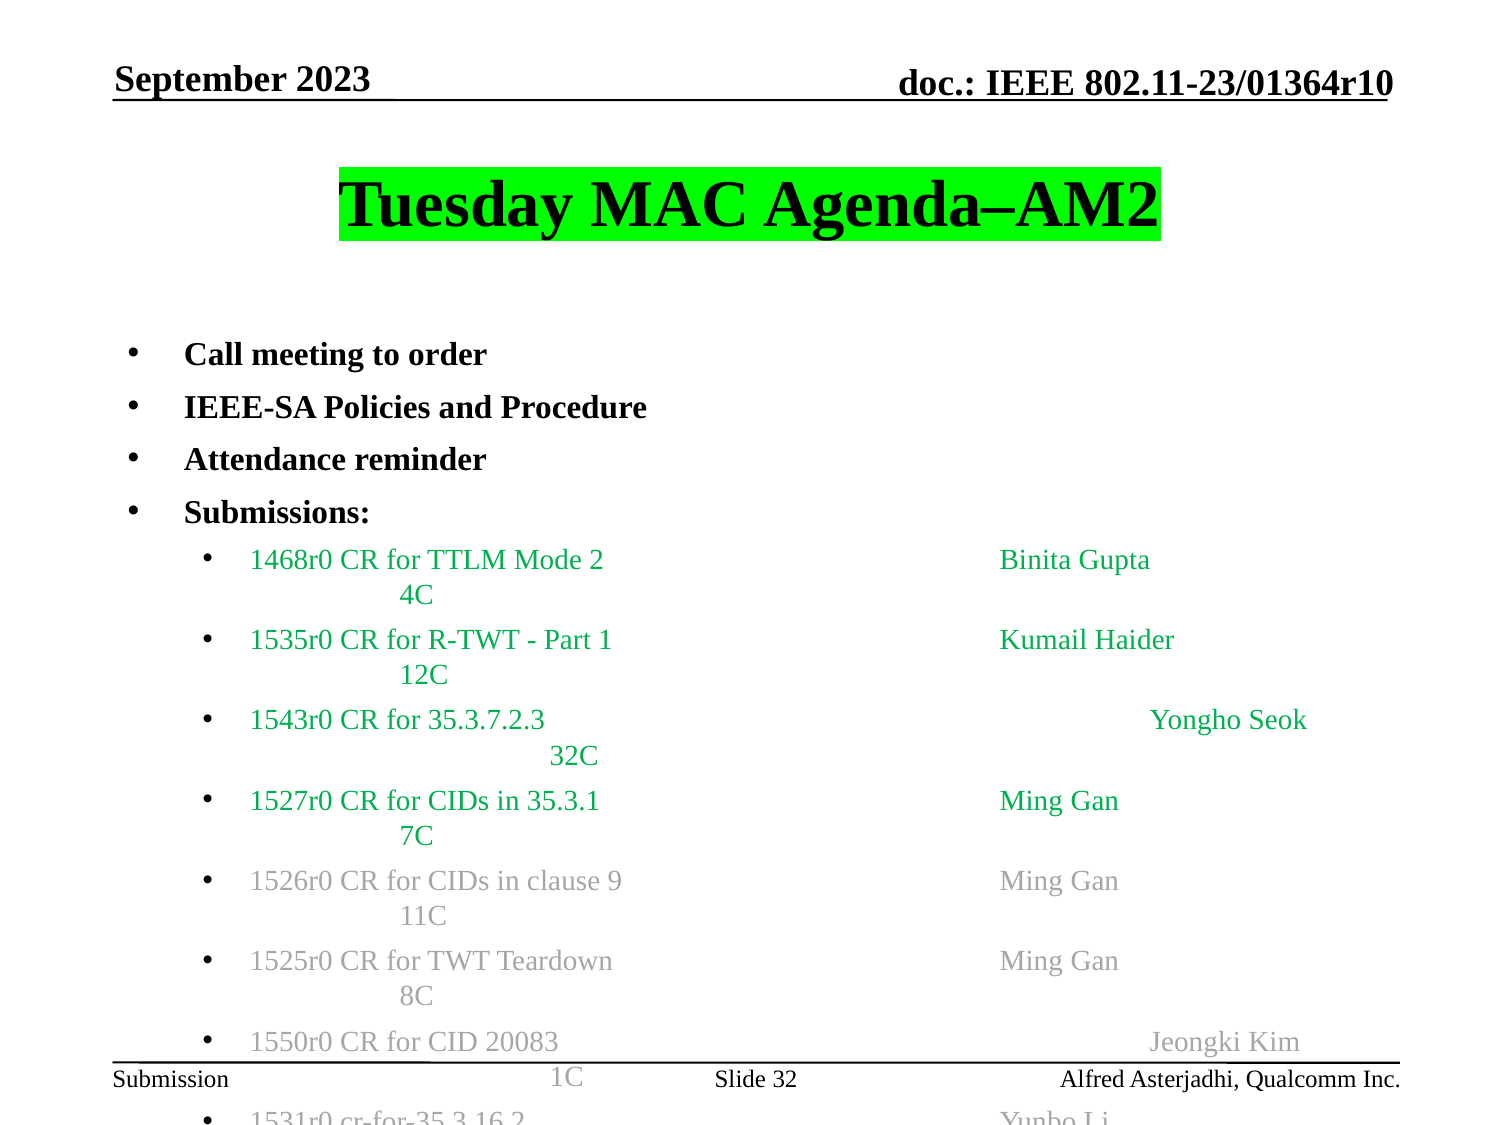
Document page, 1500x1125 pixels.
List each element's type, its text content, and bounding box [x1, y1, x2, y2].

list Call meeting to order IEEE-SA Policies and Procedure Attendance reminder Submissions: 1468r0 CR for TTLM Mode 2 Binita Gupta 4C 1535r0 CR for R-TWT - Part 1 Kumail Haider 12C 1543r0 CR for 35.3.7.2.3 Yongho Seok 32C 1527r0 CR for CIDs in 35.3.1 Ming Gan 7C 1526r0 CR for CIDs in clause 9 Ming Gan 11C 1525r0 CR for TWT Teardown Ming Gan 8C 1550r0 CR for CID 20083 Jeongki Kim 1C 1531r0 cr-for-35.3.16.2 Yunbo Li 9C AoB: Recess [112, 324, 1388, 1063]
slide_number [114, 54, 423, 100]
slide_number Slide 32 [712, 1061, 800, 1123]
footer Alfred Asterjadhi, Qualcomm Inc. [878, 1061, 1402, 1093]
title Tuesday MAC Agenda–AM2 [112, 112, 1388, 288]
